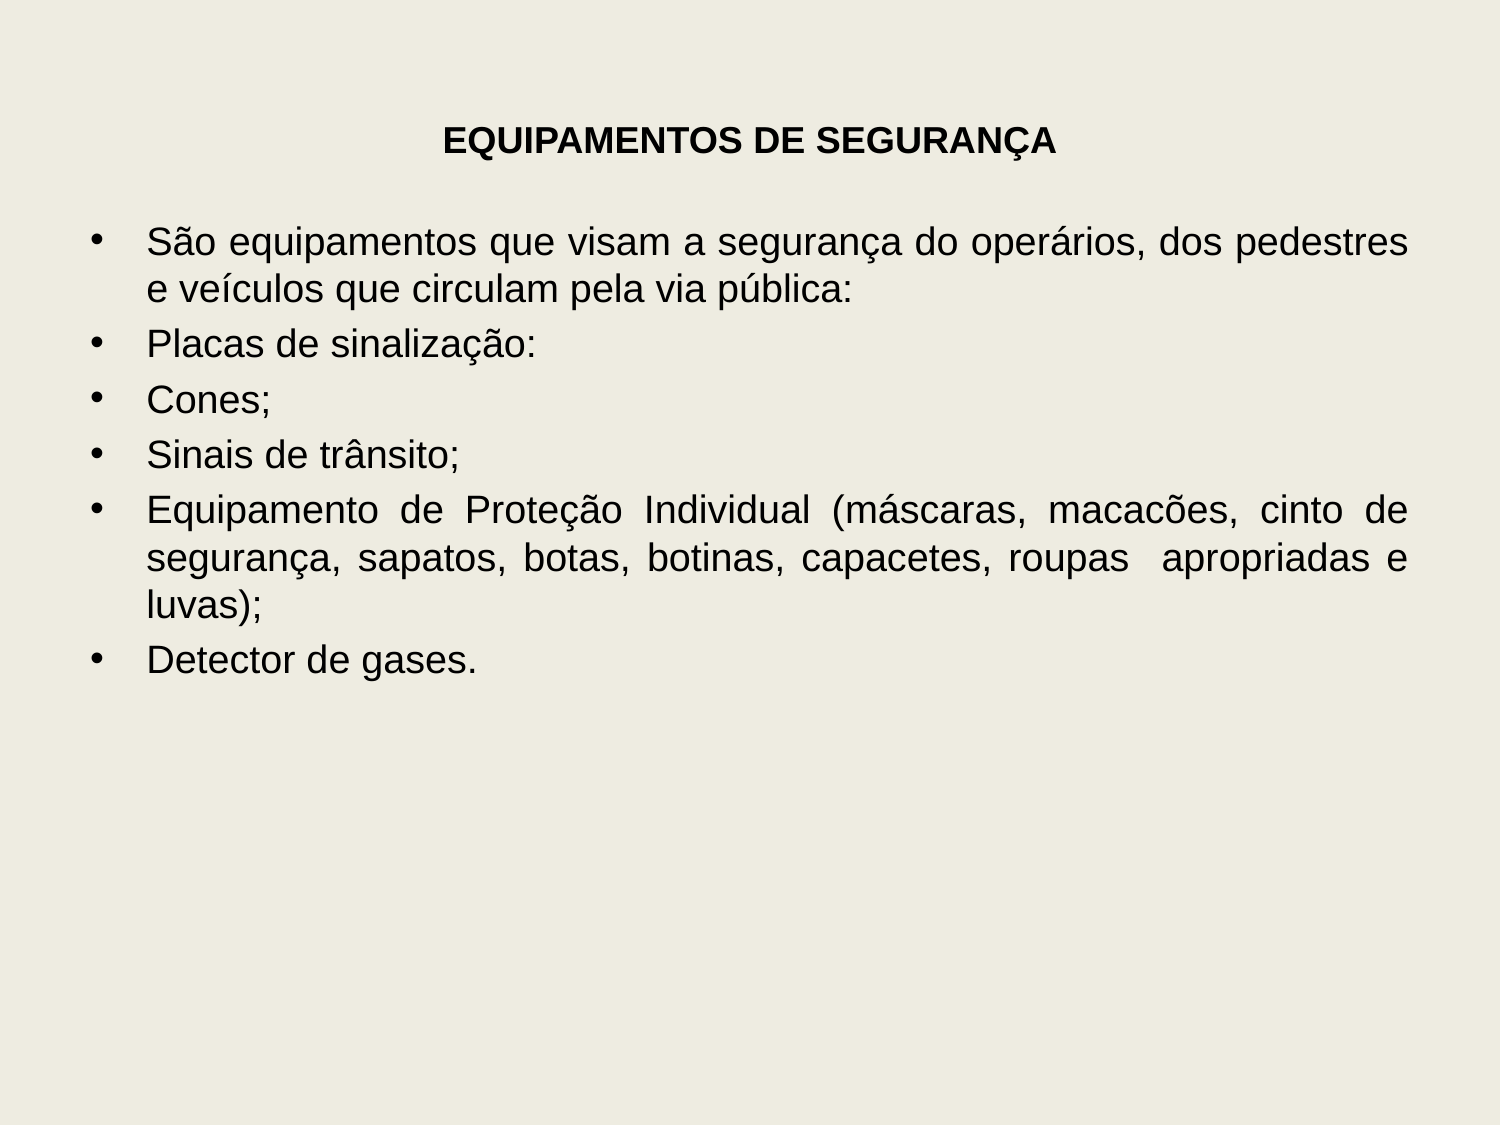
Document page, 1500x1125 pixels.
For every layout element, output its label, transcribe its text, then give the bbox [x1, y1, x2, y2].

list São equipamentos que visam a segurança do operários, dos pedestres e veículos que circulam pela via pública: Placas de sinalização: Cones; Sinais de trânsito; Equipamento de Proteção Individual (máscaras, macacões, cinto de segurança, sapatos, botas, botinas, capacetes, roupas apropriadas e luvas); Detector de gases. [75, 208, 1425, 1005]
title EQUIPAMENTOS DE SEGURANÇA [75, 45, 1425, 208]
